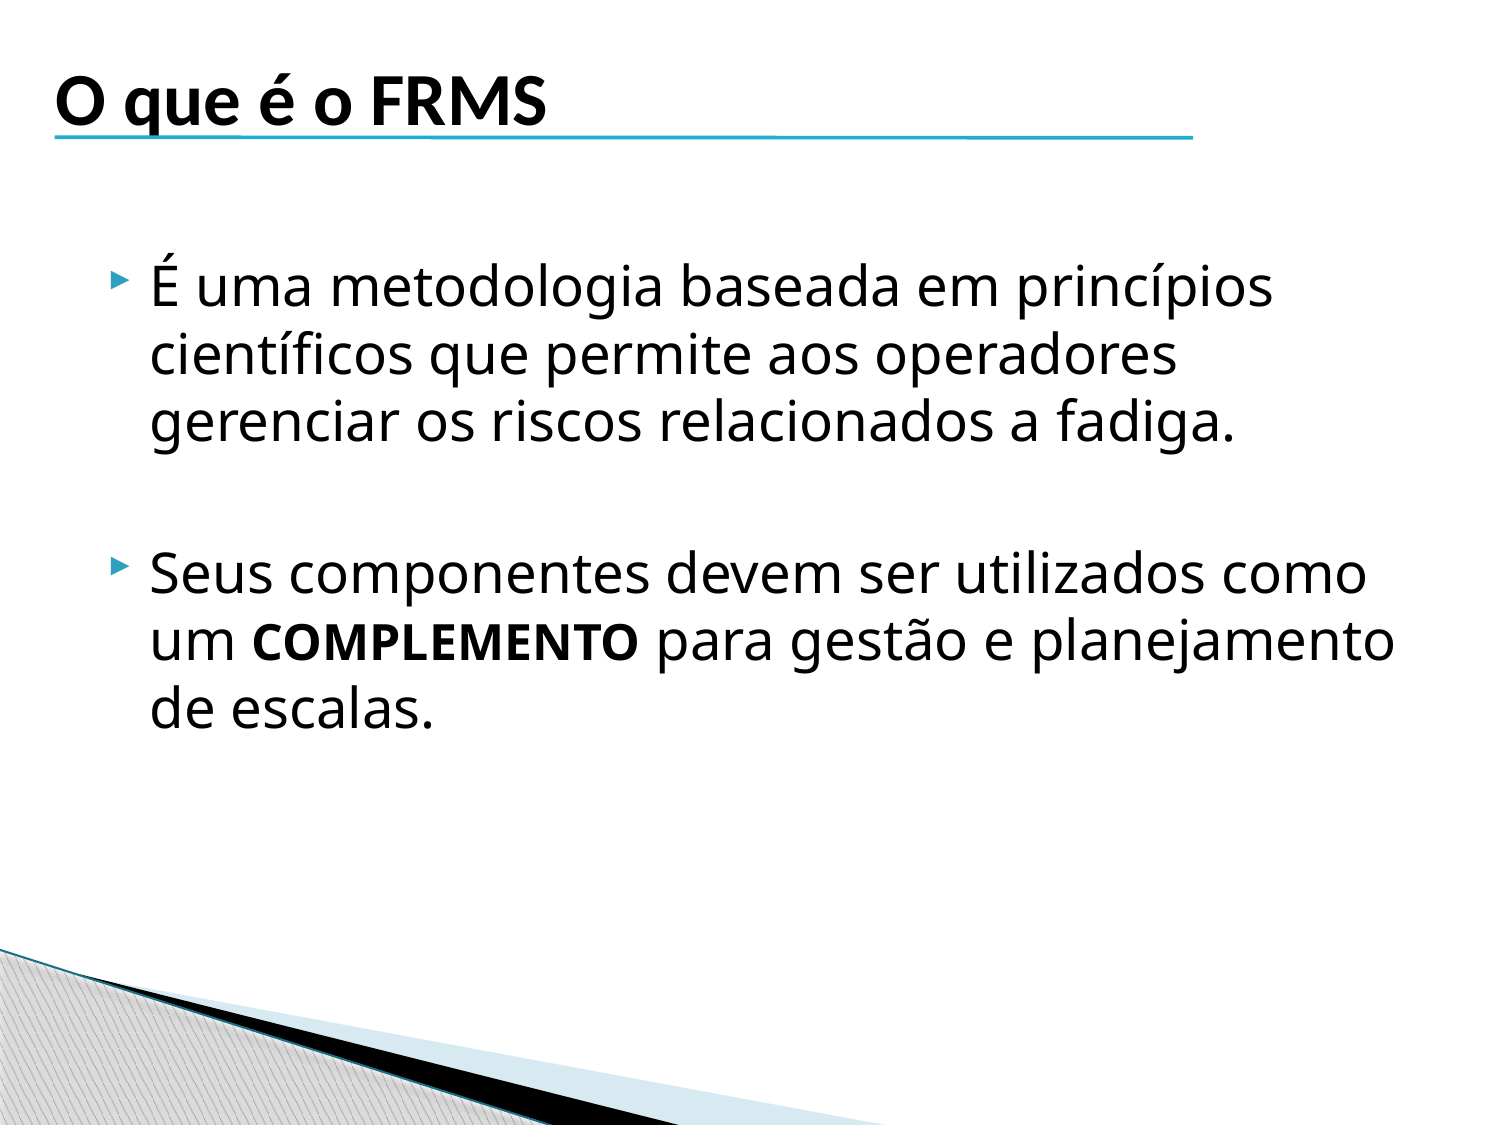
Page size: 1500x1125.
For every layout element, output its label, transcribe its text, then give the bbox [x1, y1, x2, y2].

text_box O que é o FRMS [41, 24, 1476, 166]
list É uma metodologia baseada em princípios científicos que permite aos operadores gerenciar os riscos relacionados a fadiga. Seus componentes devem ser utilizados como um COMPLEMENTO para gestão e planejamento de escalas. [75, 243, 1425, 986]
